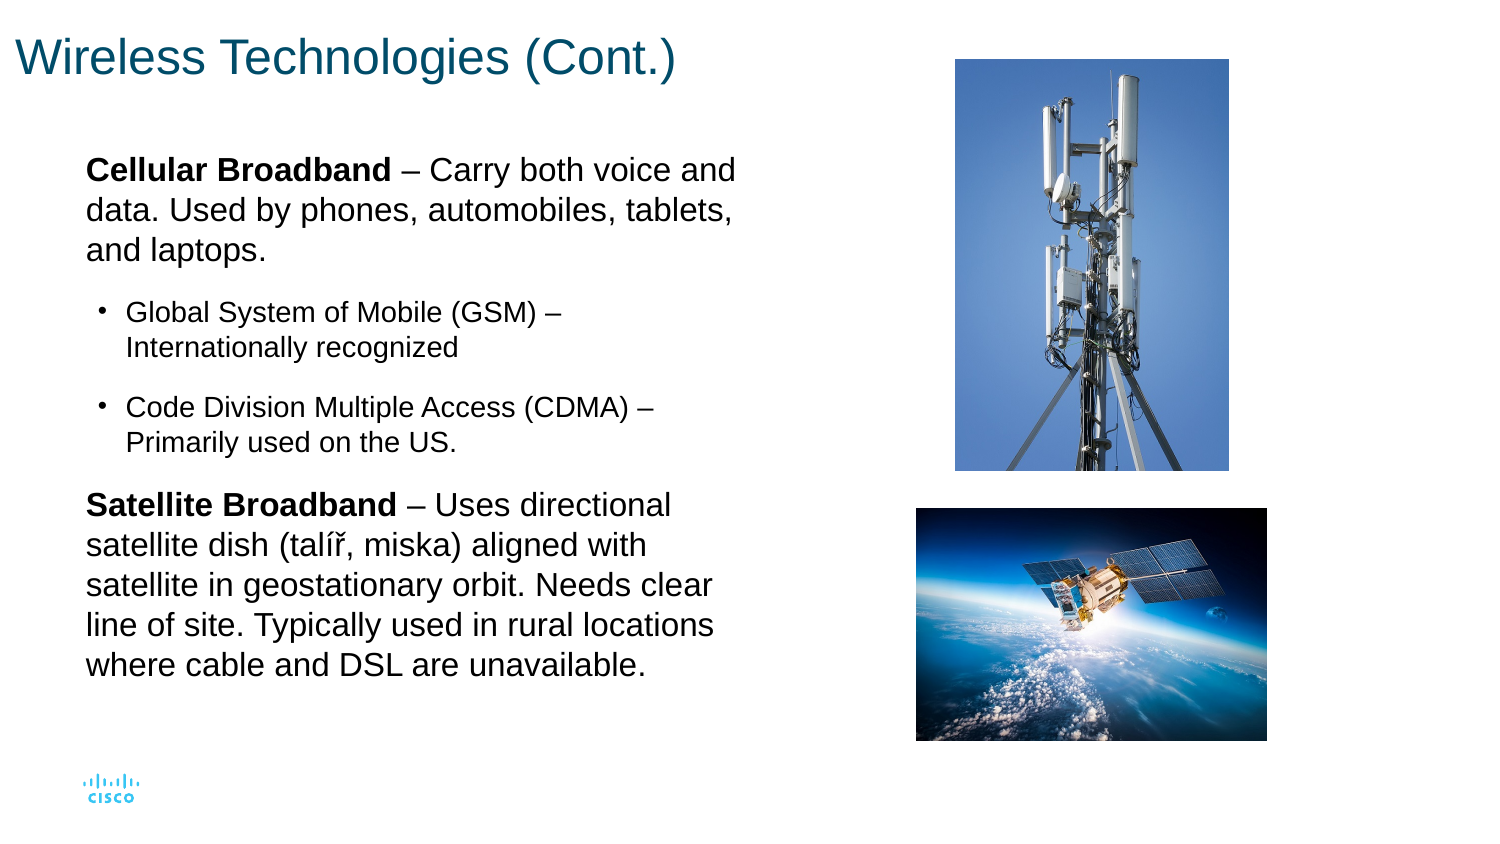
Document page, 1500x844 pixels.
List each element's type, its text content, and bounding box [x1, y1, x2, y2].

picture [916, 508, 1268, 741]
title Wireless Technologies (Cont.) [0, 0, 1369, 121]
picture [955, 59, 1229, 471]
list Cellular Broadband – Carry both voice and data. Used by phones, automobiles, tablets, and laptops. Global System of Mobile (GSM) – Internationally recognized Code Division Multiple Access (CDMA) – Primarily used on the US. Satellite Broadband – Uses directional satellite dish (talíř, miska) aligned with satellite in geostationary orbit. Needs clear line of site. Typically used in rural locations where cable and DSL are unavailable. [70, 140, 765, 694]
